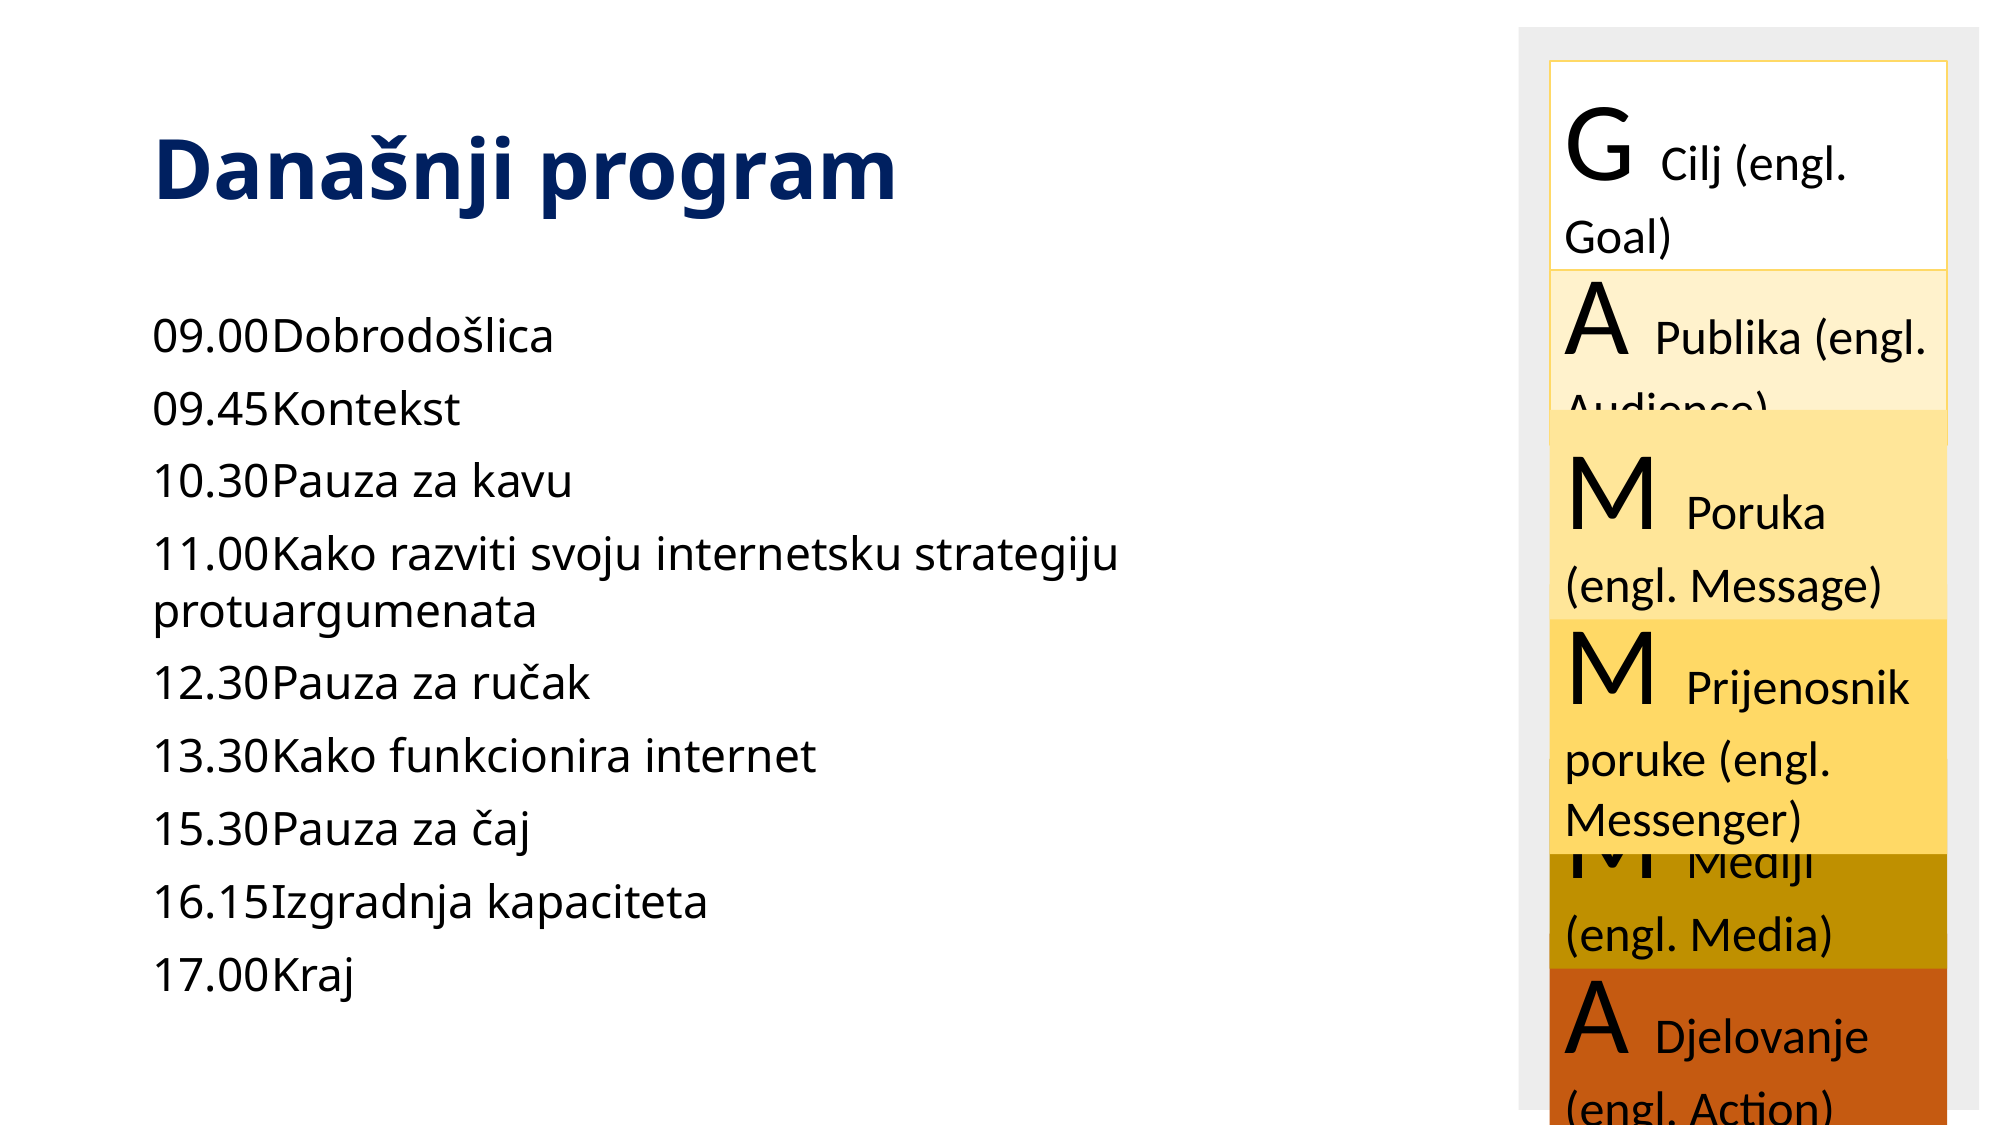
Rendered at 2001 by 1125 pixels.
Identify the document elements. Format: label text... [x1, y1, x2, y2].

list 09.00 Dobrodošlica 09.45 Kontekst 10.30 Pauza za kavu 11.00 Kako razviti svoju internetsku strategiju protuargumenata 12.30 Pauza za ručak 13.30 Kako funkcionira internet 15.30 Pauza za čaj 16.15 Izgradnja kapaciteta 17.00 Kraj [137, 299, 1518, 1014]
title Današnji program [137, 59, 1518, 278]
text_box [1518, 27, 1980, 1110]
